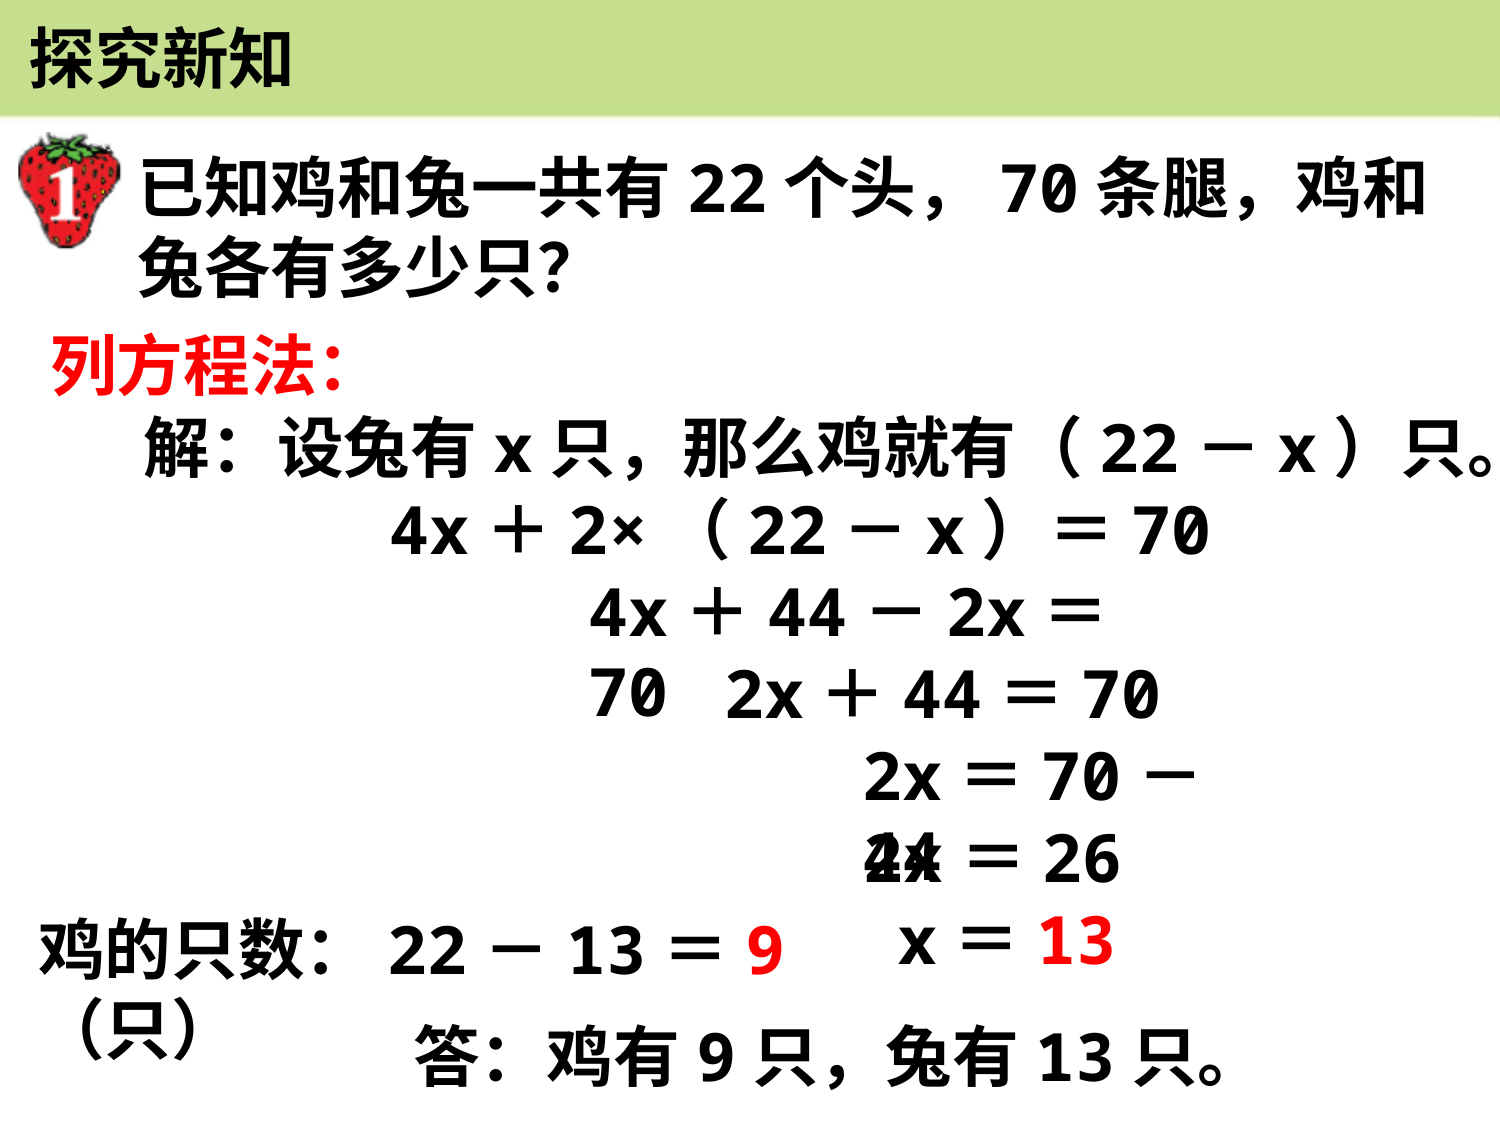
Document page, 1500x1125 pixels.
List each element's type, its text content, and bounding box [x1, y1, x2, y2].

picture [0, 0, 1500, 1125]
text_box x＝13 [882, 890, 1332, 986]
text_box 鸡的只数：22－13＝9（只） [23, 900, 914, 1075]
text_box 解：设兔有x只，那么鸡就有（22－x）只。 [128, 398, 1500, 494]
text_box 2x＋44＝70 [709, 644, 1354, 740]
text_box 2x＝70－44 [847, 726, 1298, 900]
text_box 2x＝26 [849, 808, 1299, 900]
text_box 4x＋2×（22－x）＝70 [374, 480, 1231, 576]
text_box 探究新知 [13, 9, 375, 105]
text_box 4x＋44－2x＝70 [574, 562, 1219, 738]
text_box 已知鸡和兔一共有22个头，70条腿，鸡和兔各有多少只？ [122, 138, 1494, 314]
text_box 答：鸡有9只，兔有13只。 [398, 1007, 1289, 1103]
text_box 列方程法： [35, 316, 1407, 412]
